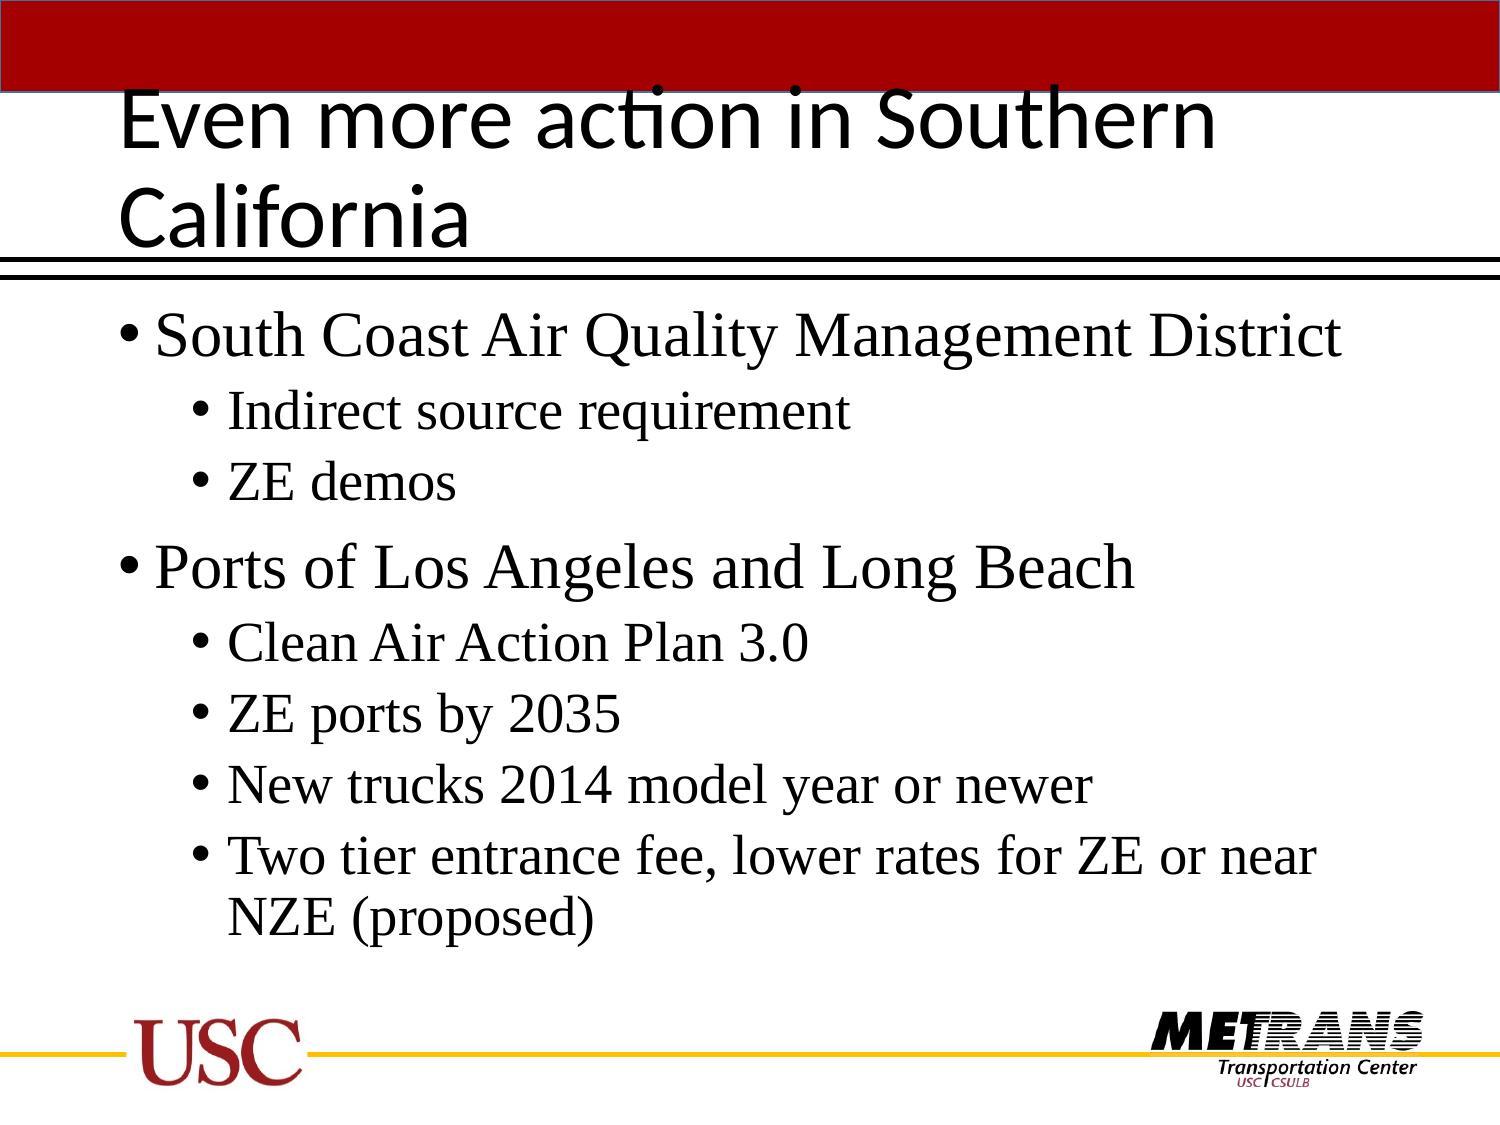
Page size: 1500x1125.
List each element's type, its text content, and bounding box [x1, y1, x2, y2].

title Even more action in Southern California [103, 59, 1397, 278]
list South Coast Air Quality Management District Indirect source requirement ZE demos Ports of Los Angeles and Long Beach Clean Air Action Plan 3.0 ZE ports by 2035 New trucks 2014 model year or newer Two tier entrance fee, lower rates for ZE or near NZE (proposed) [103, 293, 1397, 1008]
picture [126, 1008, 308, 1097]
picture [1148, 1011, 1436, 1087]
